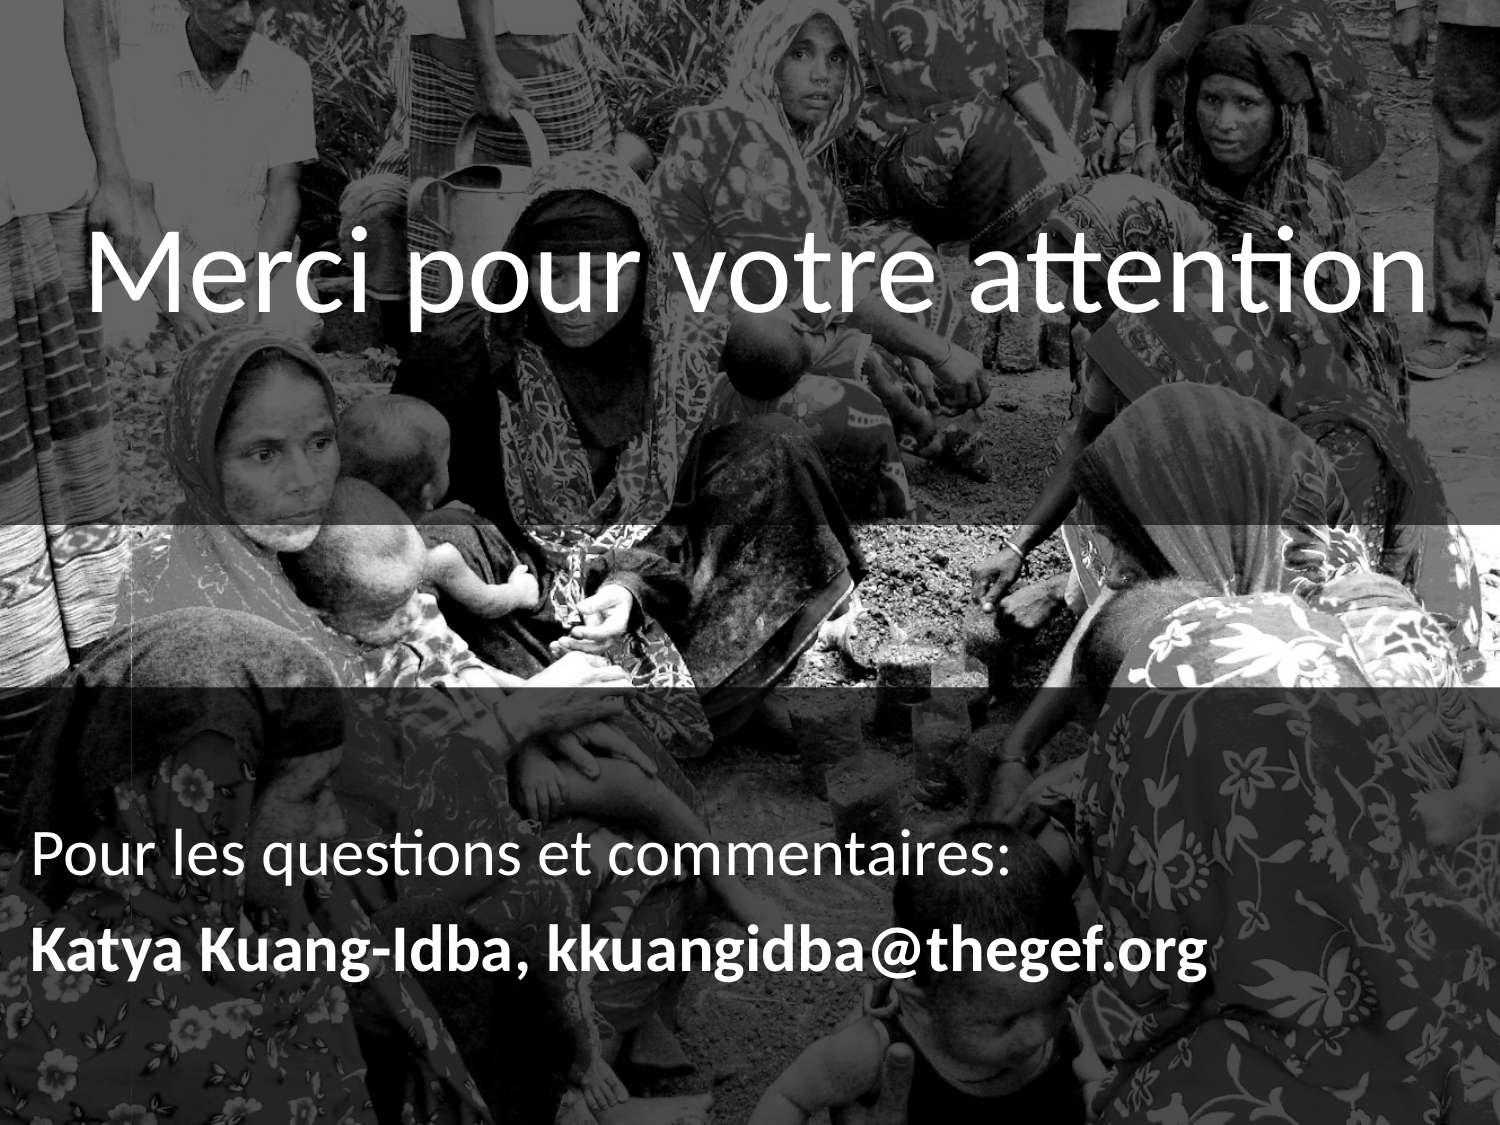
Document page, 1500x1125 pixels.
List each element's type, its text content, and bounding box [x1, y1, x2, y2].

picture [0, 525, 1500, 687]
title Merci pour votre attention [0, 0, 1500, 525]
text_box Pour les questions et commentaires: Katya Kuang-Idba, kkuangidba@thegef.org [0, 687, 1500, 1125]
